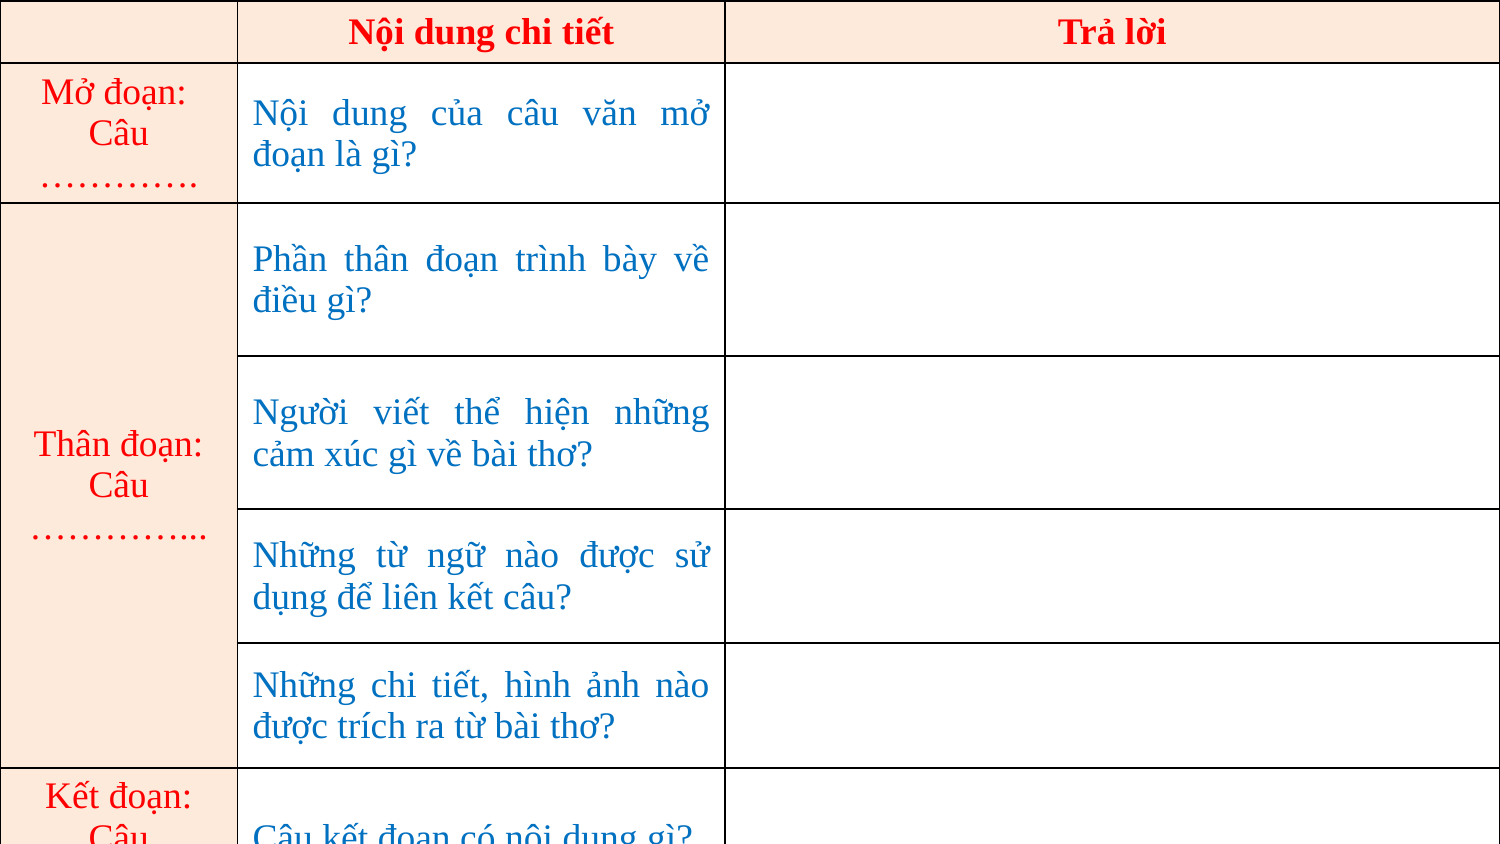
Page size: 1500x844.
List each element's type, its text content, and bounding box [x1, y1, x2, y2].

table_cell Nội dung của câu văn mở đoạn là gì? [238, 64, 724, 202]
table_cell [726, 64, 1499, 202]
table_cell Mở đoạn: Câu …………. [1, 64, 237, 202]
table_cell Những chi tiết, hình ảnh nào được trích ra từ bài thơ? [238, 644, 724, 767]
table_cell Những từ ngữ nào được sử dụng để liên kết câu? [238, 510, 724, 642]
table_cell [726, 204, 1499, 355]
table_cell Kết đoạn: Câu ………….. [1, 769, 237, 844]
table_cell [726, 644, 1499, 767]
table_header [1, 2, 237, 62]
table_header Nội dung chi tiết [238, 2, 724, 62]
table_cell [726, 357, 1499, 508]
table_cell Câu kết đoạn có nội dung gì? [238, 769, 724, 844]
table_cell Thân đoạn: Câu …………... [1, 204, 237, 767]
table_cell [726, 769, 1499, 844]
table_header Trả lời [726, 2, 1499, 62]
table_cell [726, 510, 1499, 642]
table_cell Phần thân đoạn trình bày về điều gì? [238, 204, 724, 355]
table_cell Người viết thể hiện những cảm xúc gì về bài thơ? [238, 357, 724, 508]
